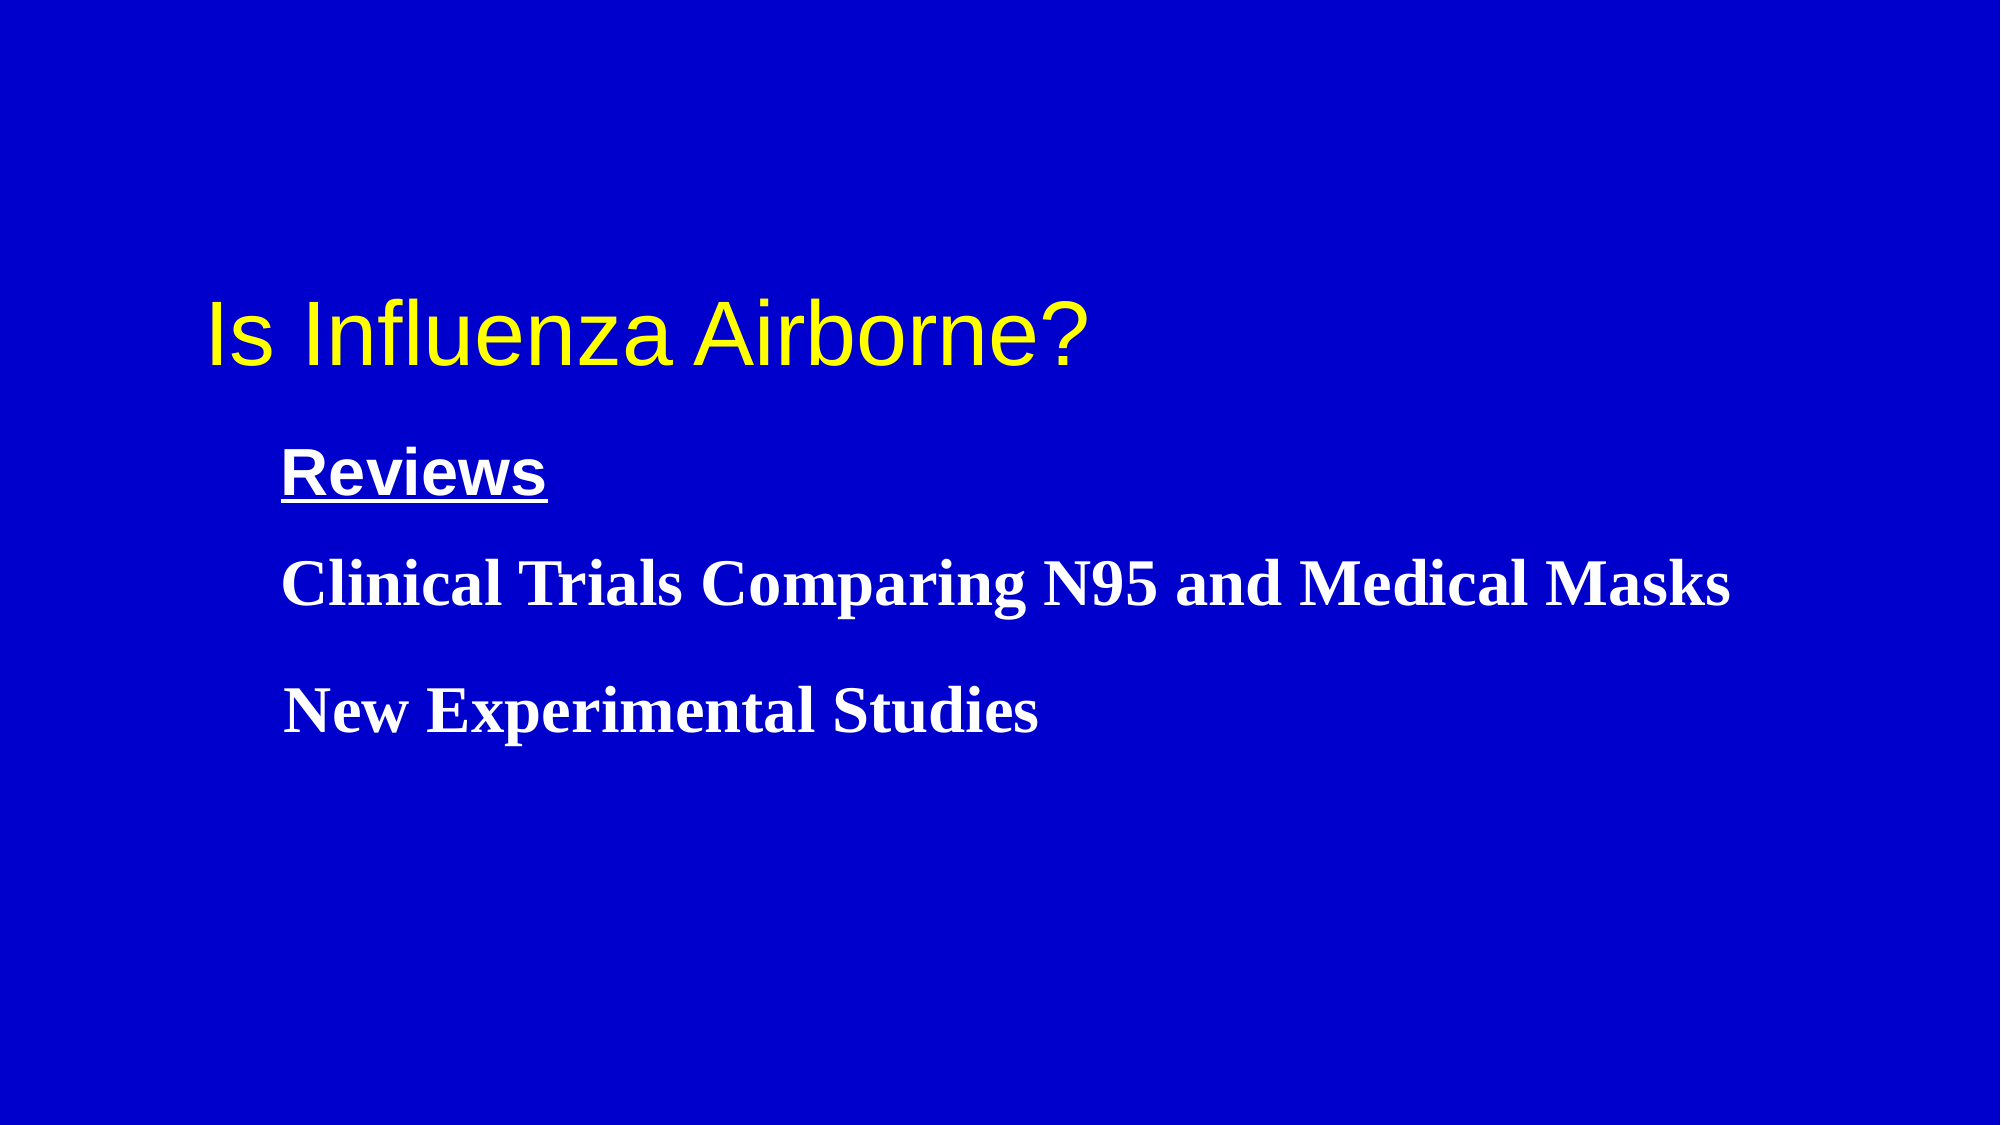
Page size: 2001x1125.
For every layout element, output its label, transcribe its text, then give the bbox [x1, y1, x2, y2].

text_box Is Influenza Airborne? Reviews Clinical Trials Comparing N95 and Medical Masks New Experimental Studies [189, 266, 1749, 758]
